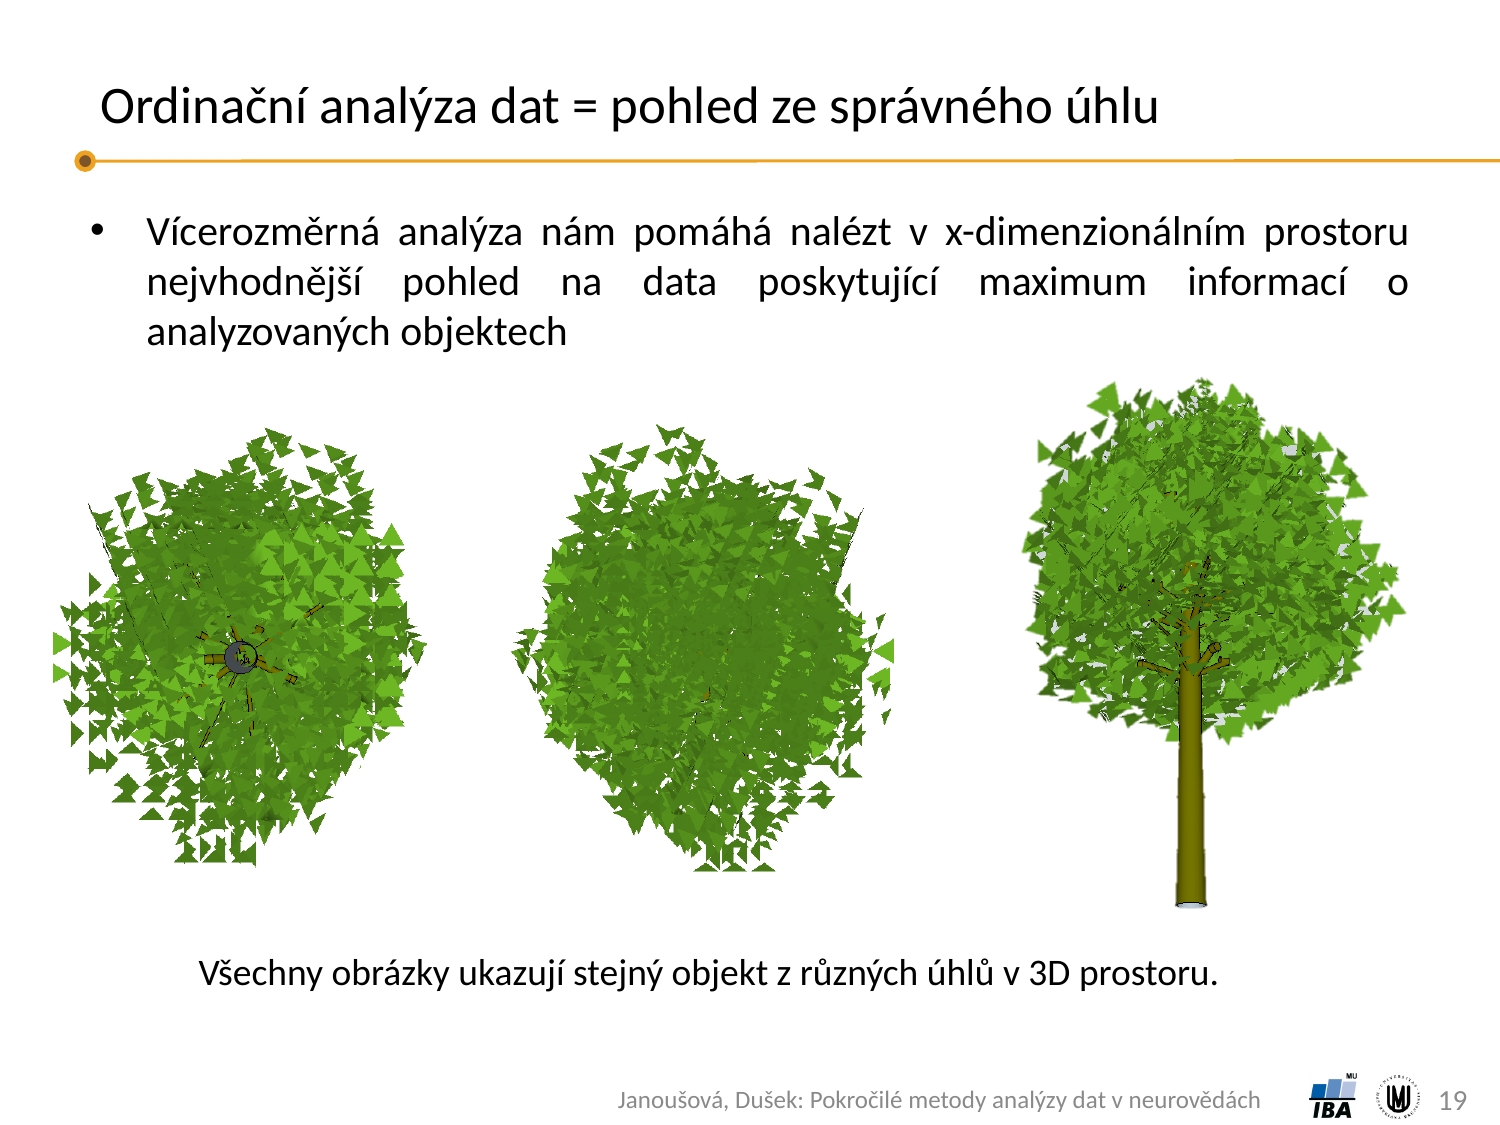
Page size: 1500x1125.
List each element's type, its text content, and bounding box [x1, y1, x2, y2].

text_box Všechny obrázky ukazují stejný objekt z různých úhlů v 3D prostoru. [183, 940, 1236, 1001]
picture [509, 361, 904, 918]
picture [52, 361, 438, 929]
list Vícerozměrná analýza nám pomáhá nalézt v x-dimenzionálním prostoru nejvhodnější pohled na data poskytující maximum informací o analyzovaných objektech [75, 196, 1425, 1005]
title Ordinační analýza dat = pohled ze správného úhlu [85, 45, 1425, 161]
picture [997, 361, 1427, 918]
slide_number 19 [1132, 1072, 1483, 1125]
